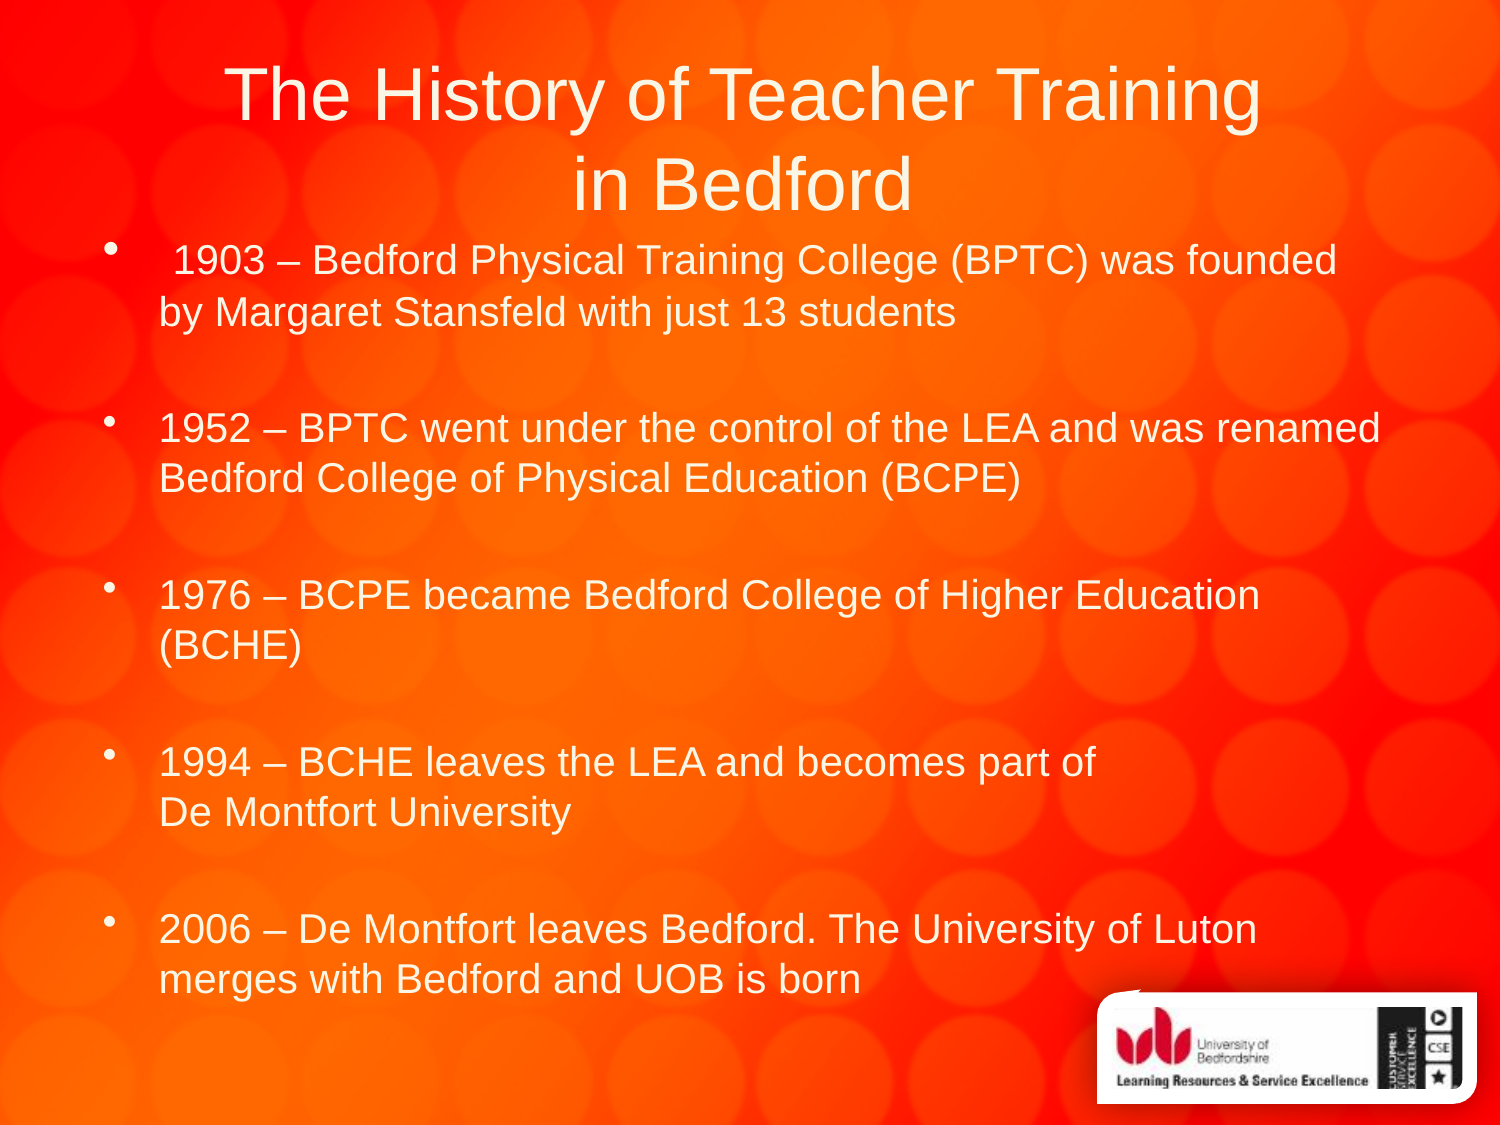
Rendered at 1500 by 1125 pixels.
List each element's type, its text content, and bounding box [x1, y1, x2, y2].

picture [0, 0, 1500, 1125]
title The History of Teacher Training in Bedford [87, 54, 1400, 217]
list 1903 – Bedford Physical Training College (BPTC) was founded by Margaret Stansfeld with just 13 students 1952 – BPTC went under the control of the LEA and was renamed Bedford College of Physical Education (BCPE) 1976 – BCPE became Bedford College of Higher Education (BCHE) 1994 – BCHE leaves the LEA and becomes part of De Montfort University 2006 – De Montfort leaves Bedford. The University of Luton merges with Bedford and UOB is born [87, 217, 1400, 1083]
